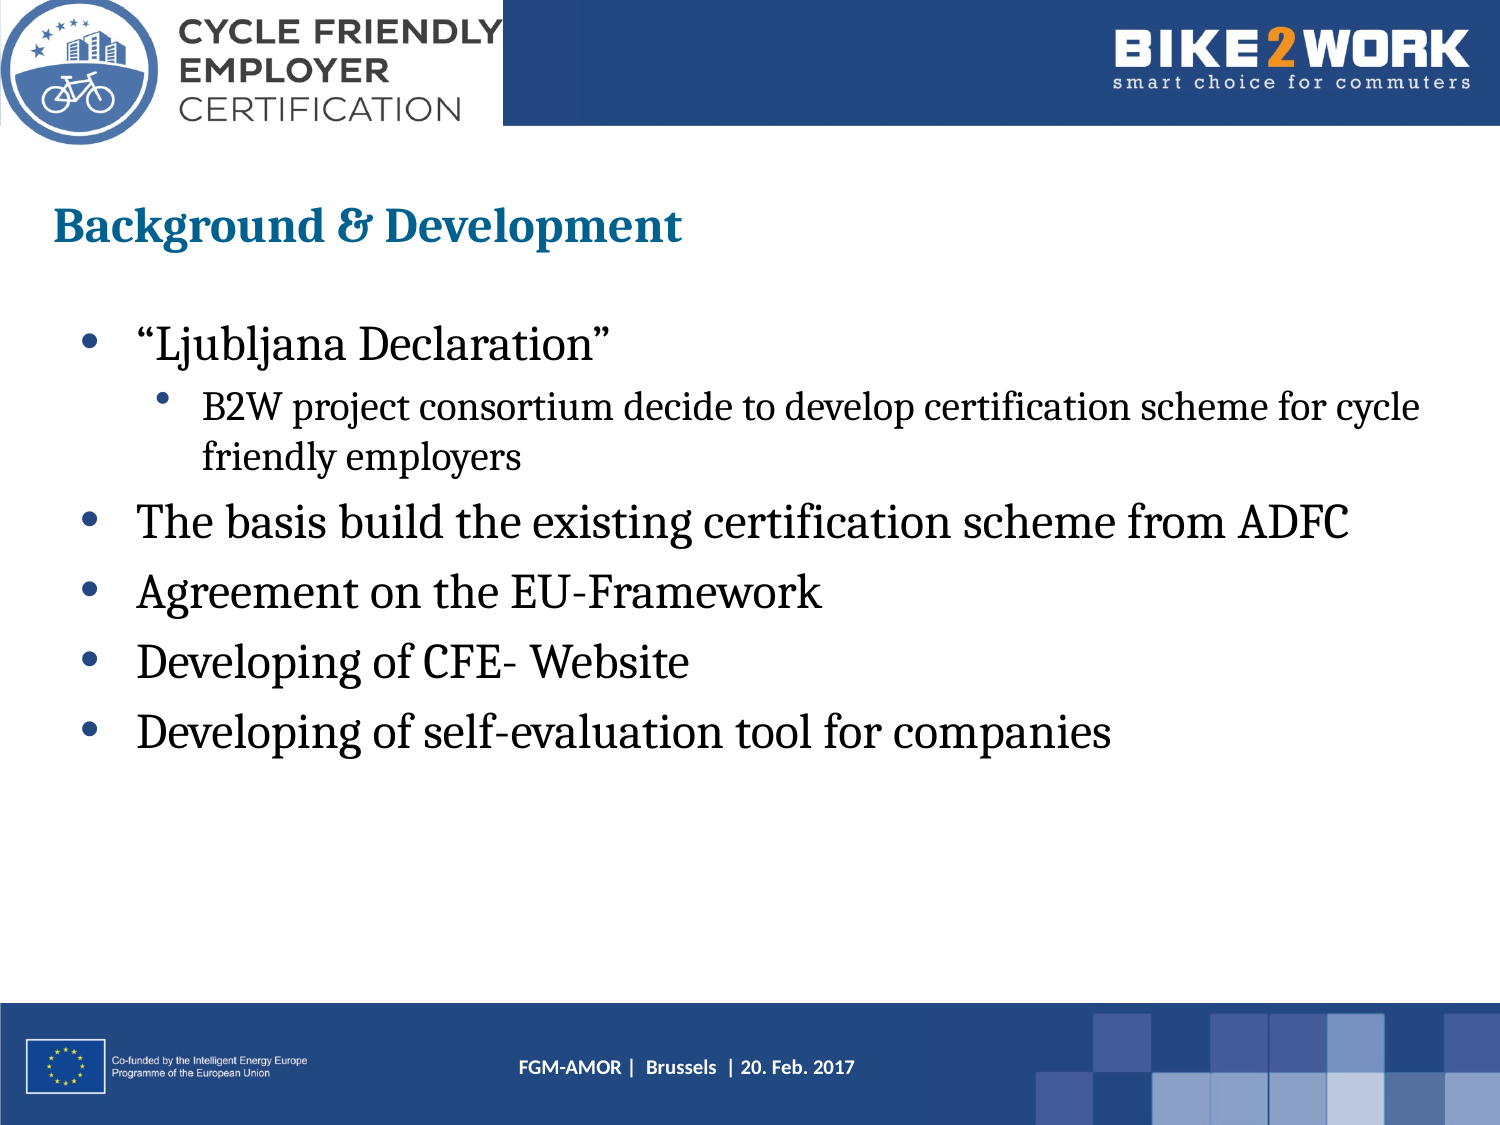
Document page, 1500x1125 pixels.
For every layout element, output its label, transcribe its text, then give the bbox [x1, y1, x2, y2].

title Background & Development [53, 184, 1432, 275]
picture [0, 0, 1500, 145]
list “Ljubljana Declaration” B2W project consortium decide to develop certification scheme for cycle friendly employers The basis build the existing certification scheme from ADFC Agreement on the EU-Framework Developing of CFE- Website Developing of self-evaluation tool for companies [64, 302, 1443, 1030]
picture [0, 1003, 1500, 1125]
